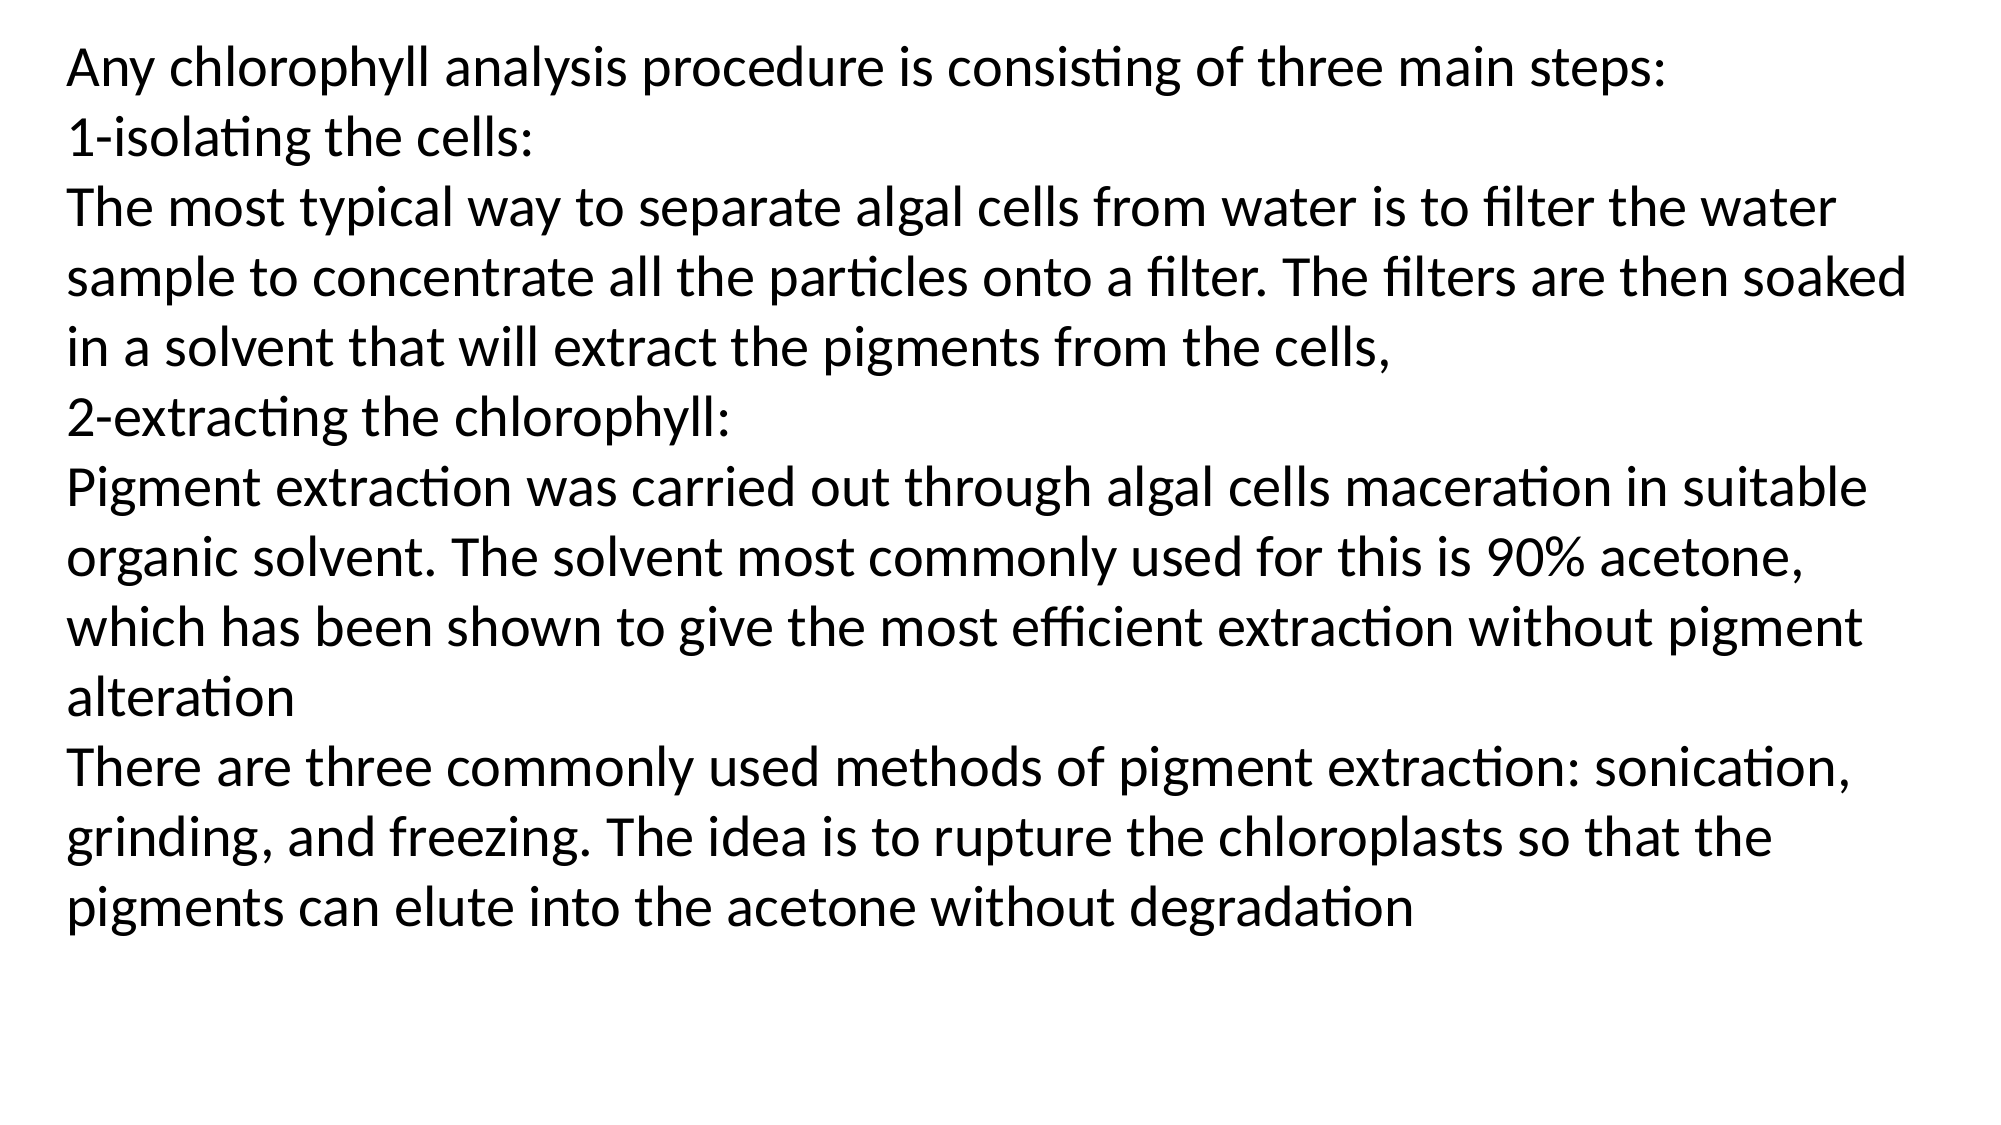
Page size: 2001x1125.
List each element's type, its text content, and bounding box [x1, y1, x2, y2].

text_box Any chlorophyll analysis procedure is consisting of three main steps: 1-isolating the cells: The most typical way to separate algal cells from water is to filter the water sample to concentrate all the particles onto a filter. The filters are then soaked in a solvent that will extract the pigments from the cells, 2-extracting the chlorophyll: Pigment extraction was carried out through algal cells maceration in suitable organic solvent. The solvent most commonly used for this is 90% acetone, which has been shown to give the most efficient extraction without pigment alteration There are three commonly used methods of pigment extraction: sonication, grinding, and freezing. The idea is to rupture the chloroplasts so that the pigments can elute into the acetone without degradation [51, 20, 1956, 946]
